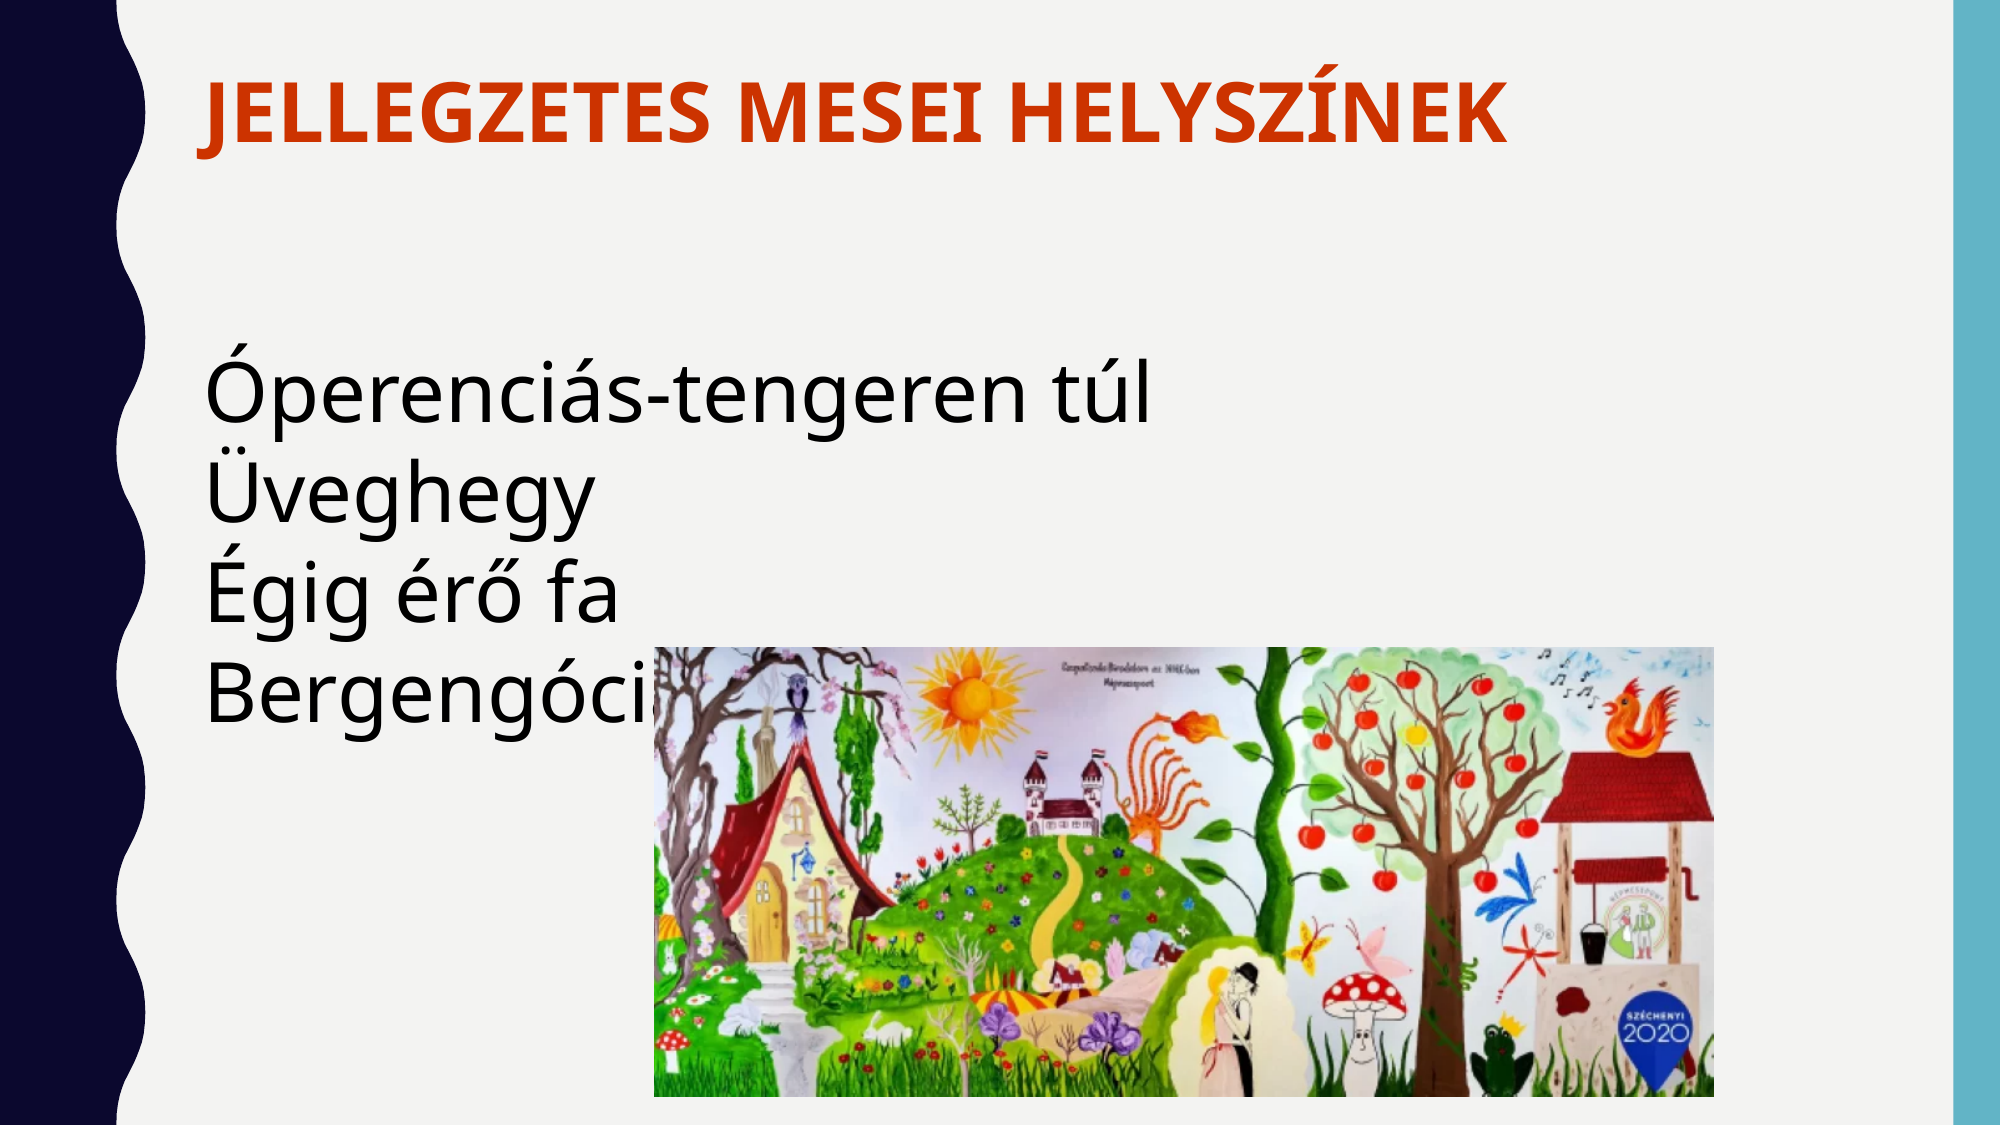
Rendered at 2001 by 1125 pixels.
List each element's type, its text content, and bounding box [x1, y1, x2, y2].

text_box JELLEGZETES MESEI HELYSZÍNEK Óperenciás-tengeren túl Üveghegy Égig érő fa Bergengócia [188, 51, 1826, 827]
picture [654, 647, 1714, 1097]
